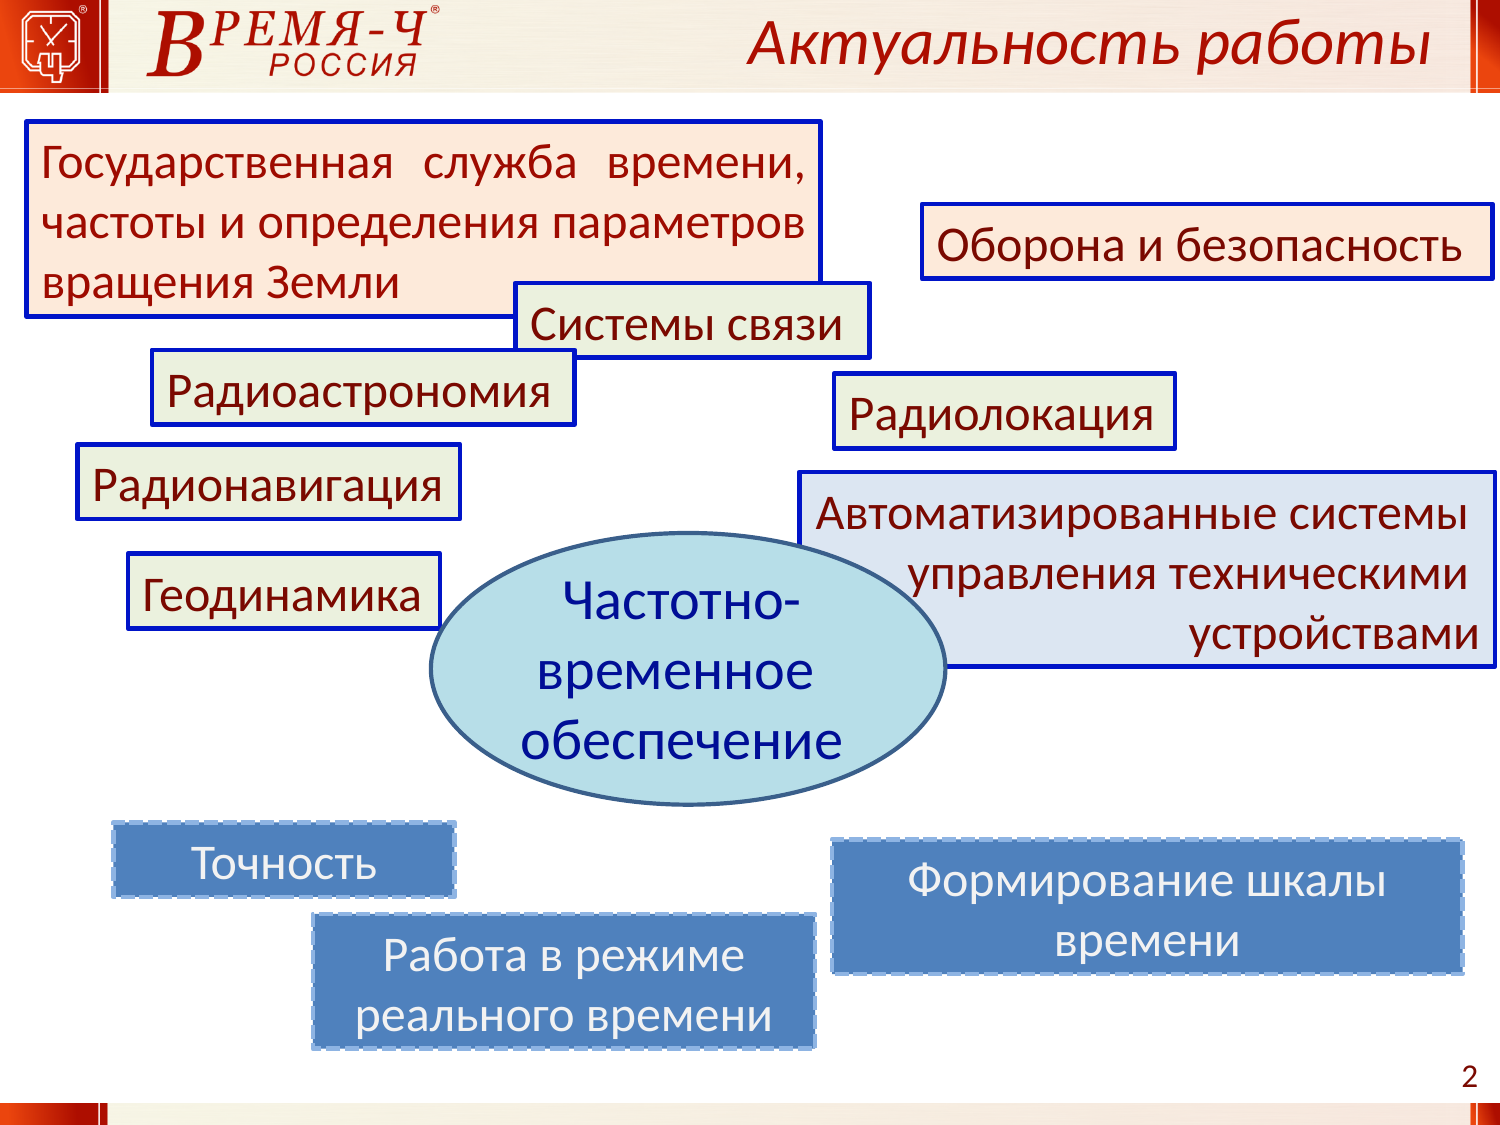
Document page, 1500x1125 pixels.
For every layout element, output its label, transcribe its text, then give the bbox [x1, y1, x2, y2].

text_box Автоматизированные системы управления техническими устройствами [799, 471, 1495, 667]
text_box Оборона и безопасность [921, 204, 1493, 279]
text_box Работа в режиме реального времени [312, 913, 816, 1049]
picture [0, 0, 1500, 93]
text_box Радионавигация [77, 444, 460, 520]
picture [0, 1103, 1500, 1125]
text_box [430, 532, 946, 805]
text_box Формирование шкалы времени [832, 839, 1463, 975]
text_box Радиолокация [834, 373, 1176, 449]
slide_number 2 [1400, 1044, 1494, 1102]
text_box Точность [113, 822, 455, 897]
text_box Системы связи [515, 282, 870, 358]
text_box Радиоастрономия [151, 349, 575, 425]
text_box Государственная служба времени, частоты и определения параметров вращения Земли [26, 121, 821, 317]
text_box Геодинамика [127, 553, 425, 629]
